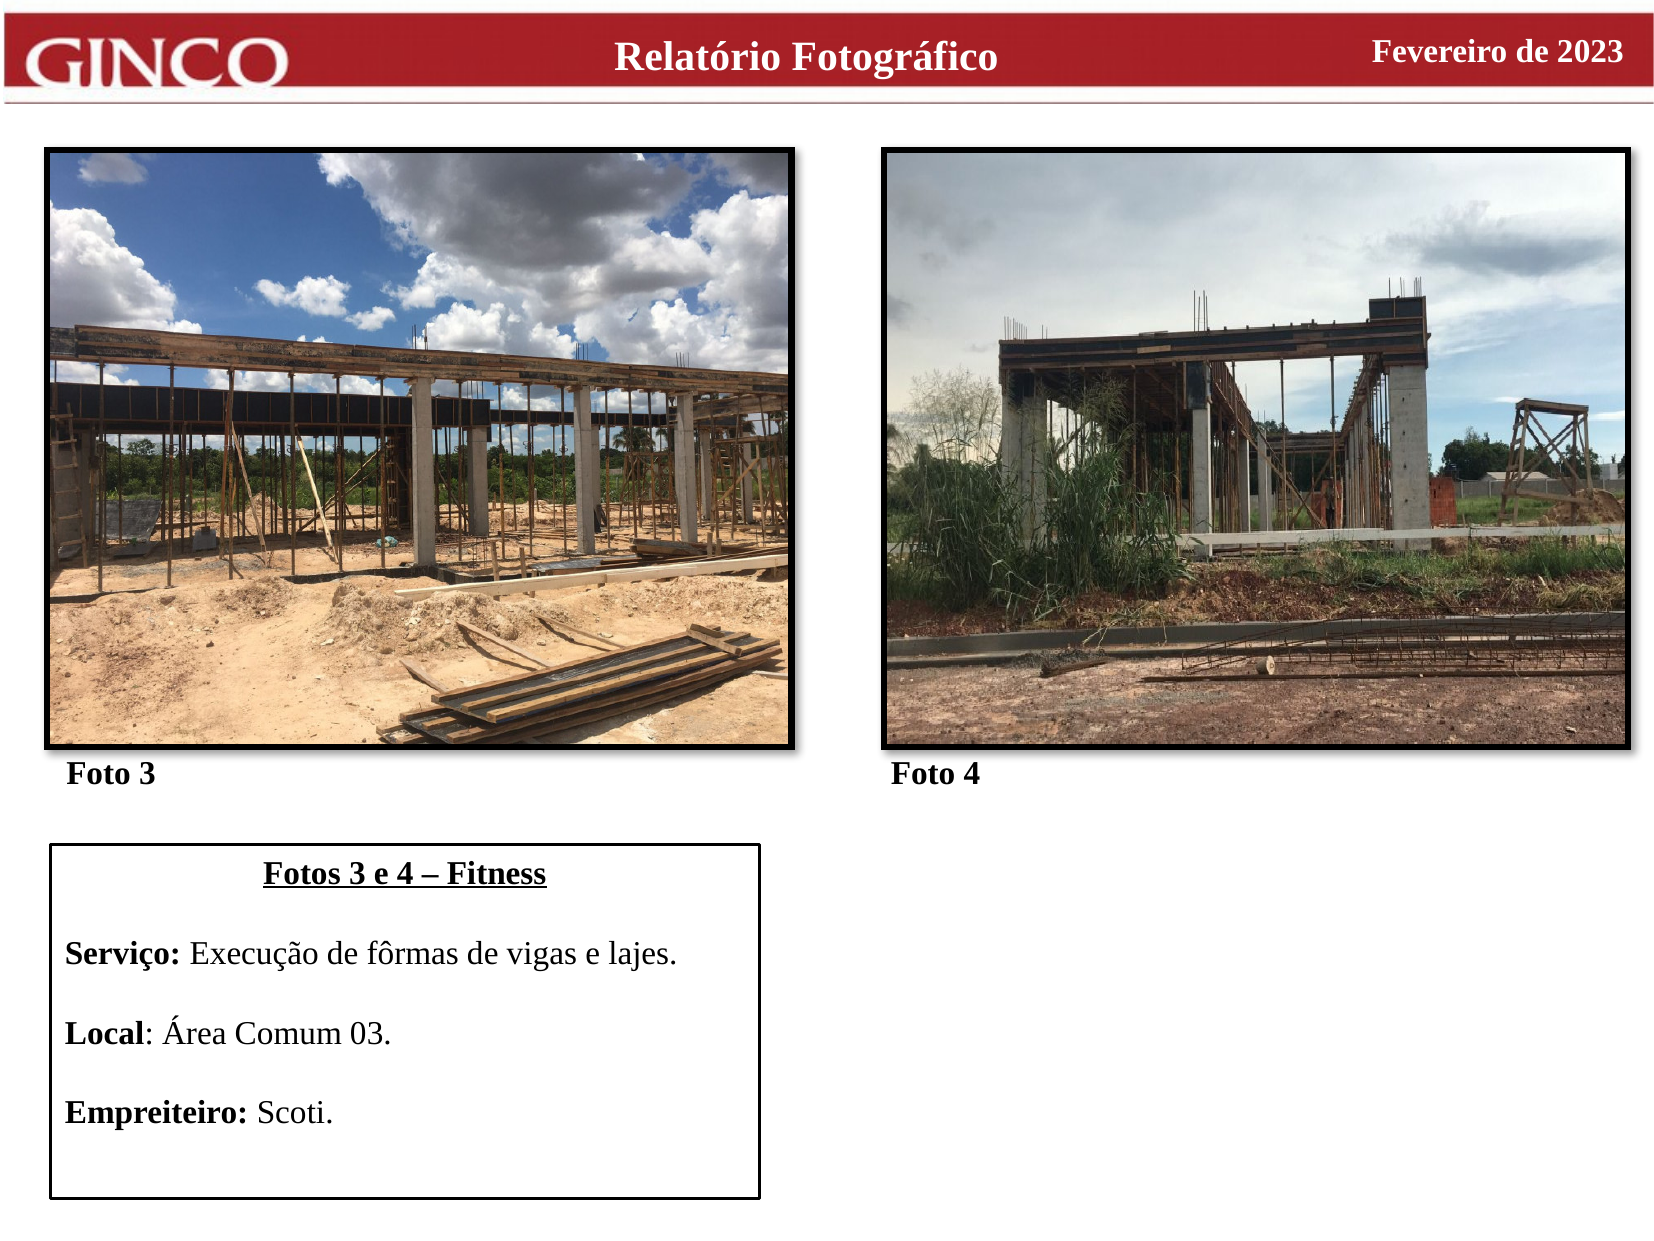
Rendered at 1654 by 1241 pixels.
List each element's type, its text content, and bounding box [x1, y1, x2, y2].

text_box Foto 4 [876, 743, 996, 799]
text_box Foto 3 [51, 760, 172, 799]
picture [49, 152, 789, 744]
picture [2, 0, 1654, 104]
text_box Fotos 3 e 4 – Fitness Serviço: Execução de fôrmas de vigas e lajes. Local: Área Comum 03. Empreiteiro: Scoti. [50, 844, 760, 1199]
picture [886, 152, 1626, 744]
